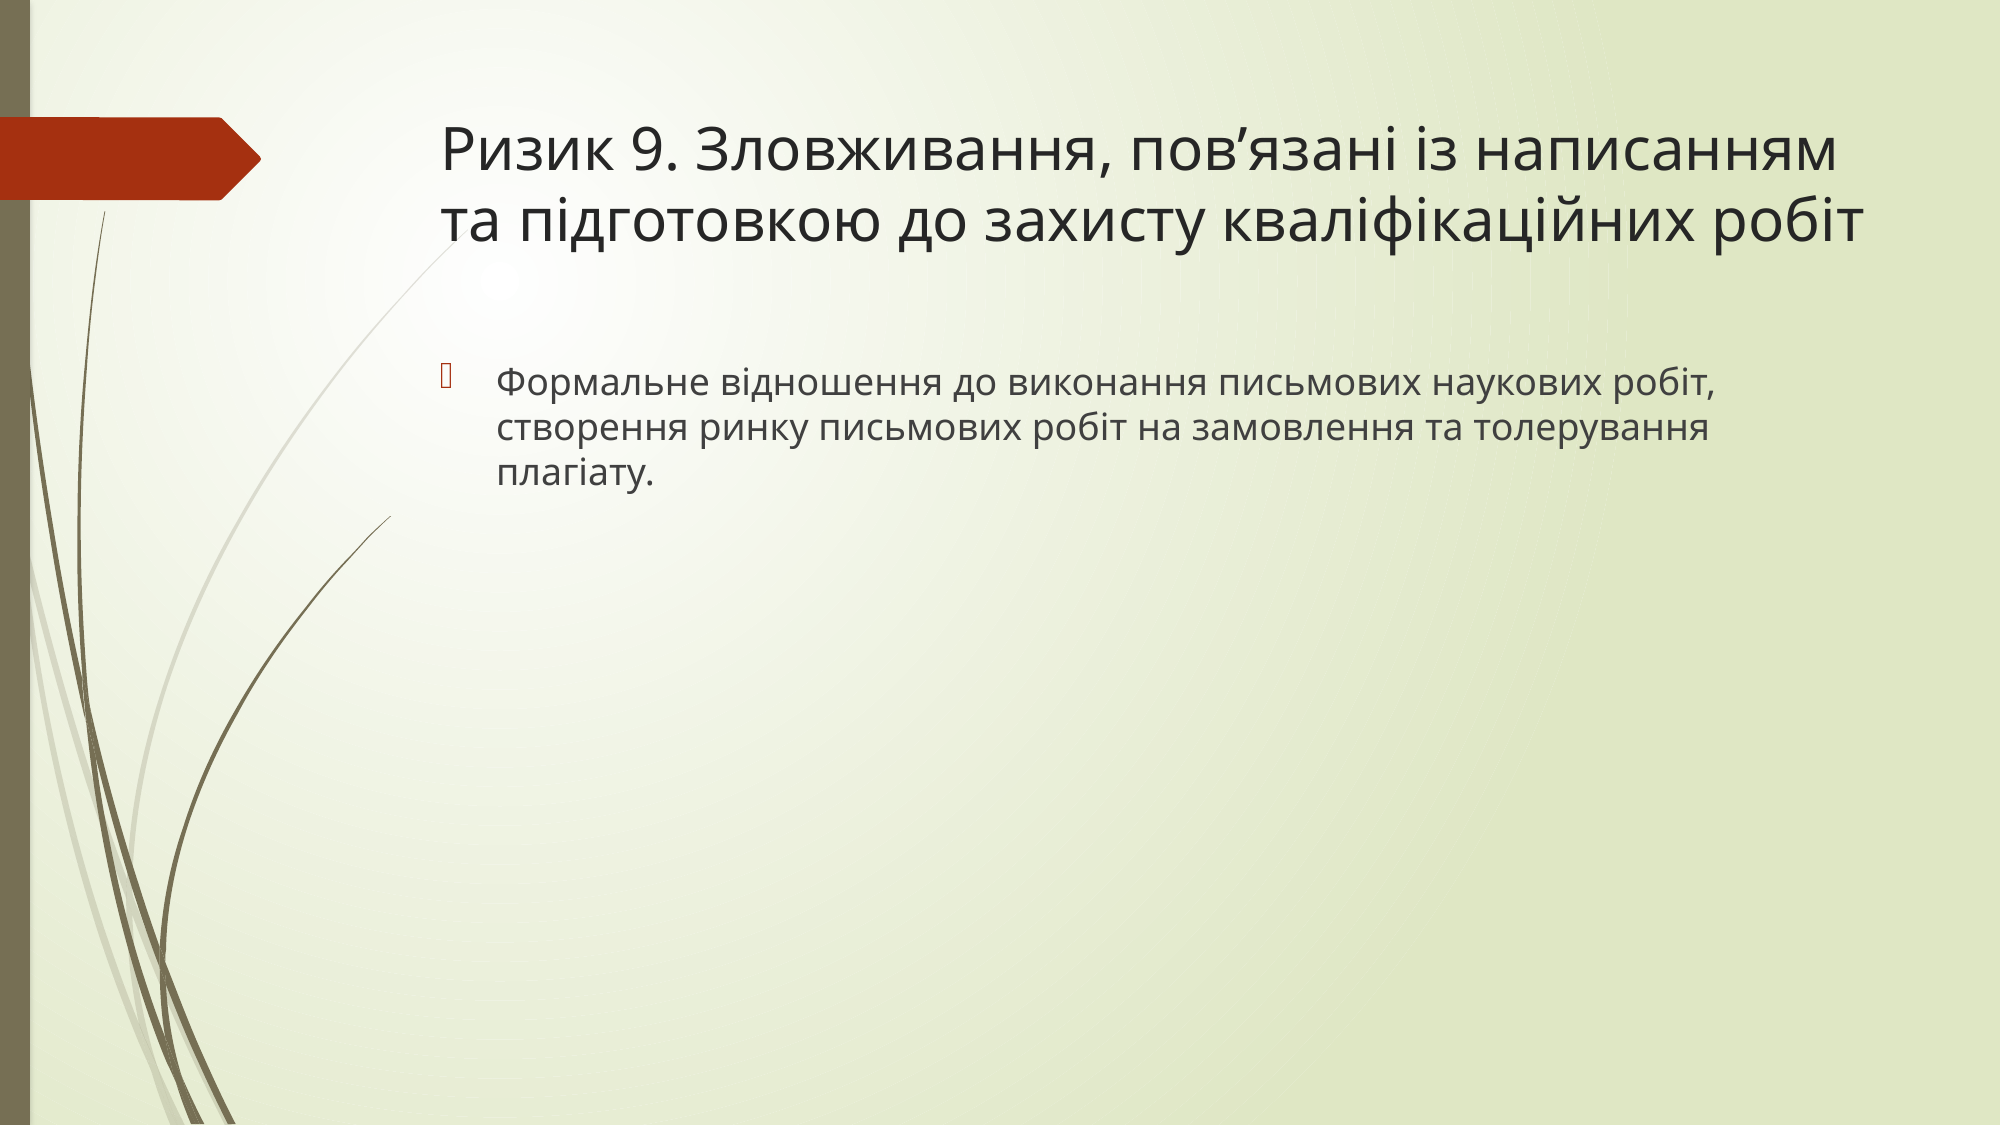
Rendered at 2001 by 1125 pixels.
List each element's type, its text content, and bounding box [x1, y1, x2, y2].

title Ризик 9. Зловживання, пов’язані із написанням та підготовкою до захисту кваліфікаційних робіт [425, 102, 1888, 313]
list Формальне відношення до виконання письмових наукових робіт, створення ринку письмових робіт на замовлення та толерування плагіату. [424, 350, 1888, 970]
